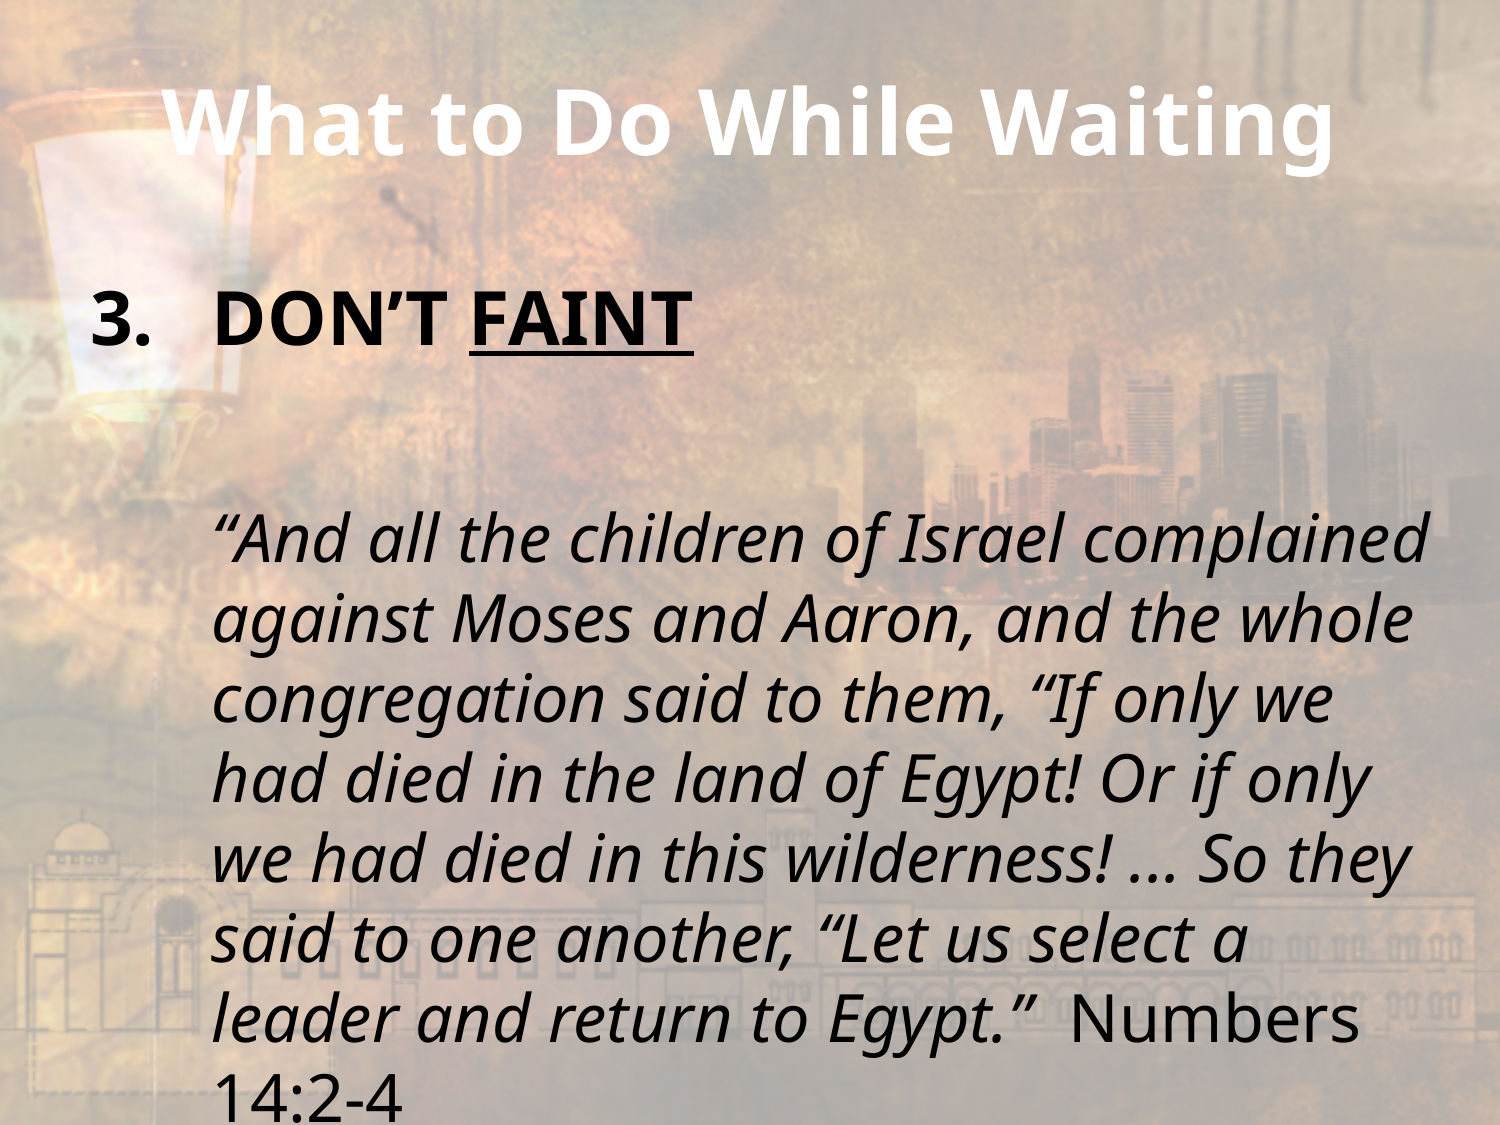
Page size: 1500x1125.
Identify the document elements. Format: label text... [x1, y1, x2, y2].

picture [0, 0, 1500, 1125]
title What to Do While Waiting [74, 24, 1426, 213]
list DON’T FAINT “And all the children of Israel complained against Moses and Aaron, and the whole congregation said to them, “If only we had died in the land of Egypt! Or if only we had died in this wilderness! ... So they said to one another, “Let us select a leader and return to Egypt.” Numbers 14:2-4 [74, 262, 1463, 1088]
